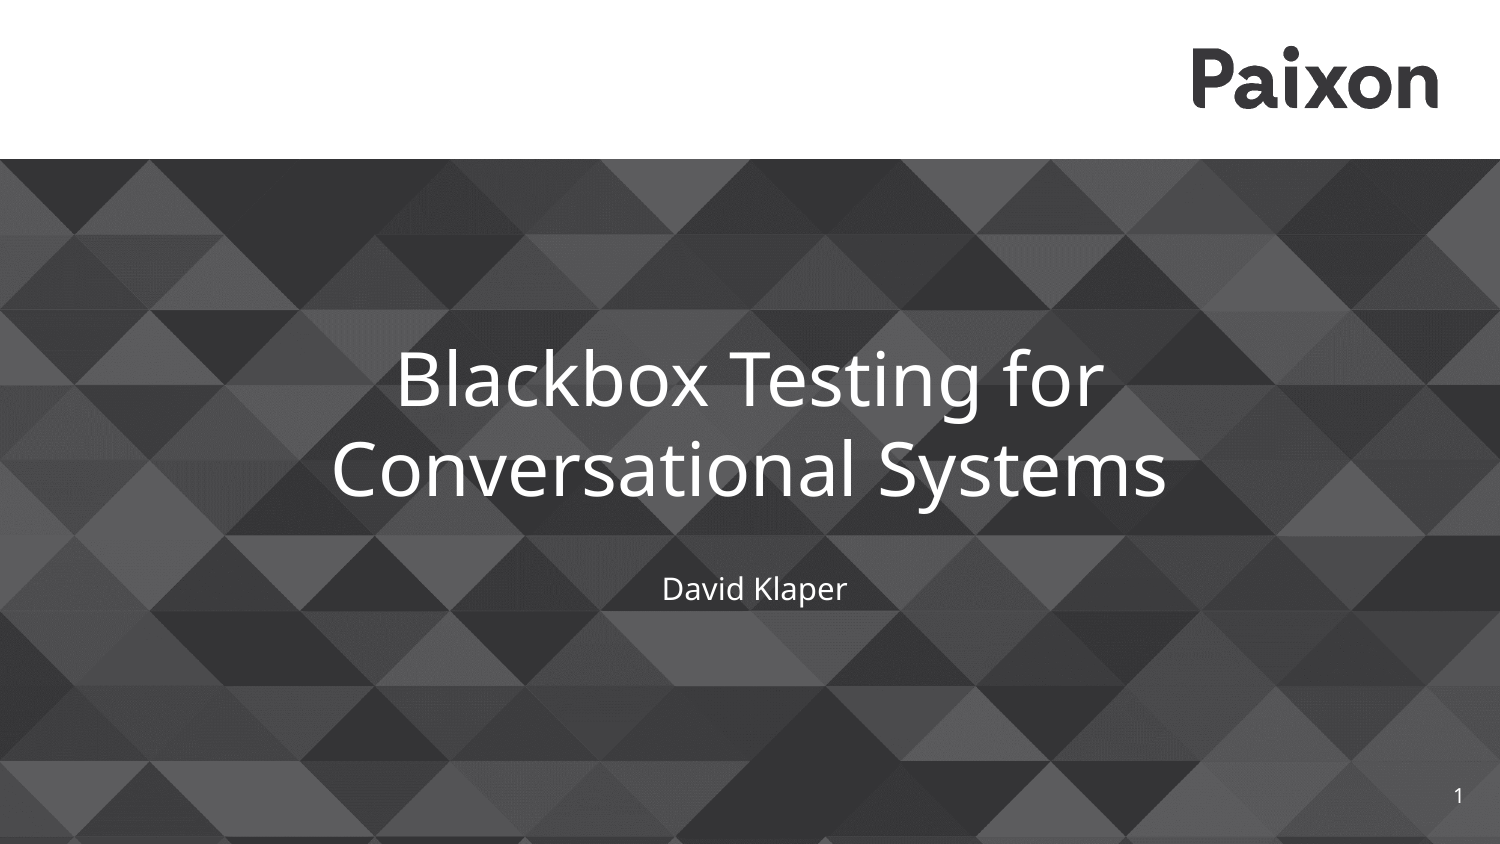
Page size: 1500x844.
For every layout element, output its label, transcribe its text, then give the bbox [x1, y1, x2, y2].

picture [0, 159, 1500, 844]
picture [1150, 7, 1480, 149]
slide_number ‹#› [1418, 764, 1480, 830]
title Blackbox Testing for Conversational Systems [51, 352, 1449, 491]
text_box David Klaper [57, 554, 1452, 622]
